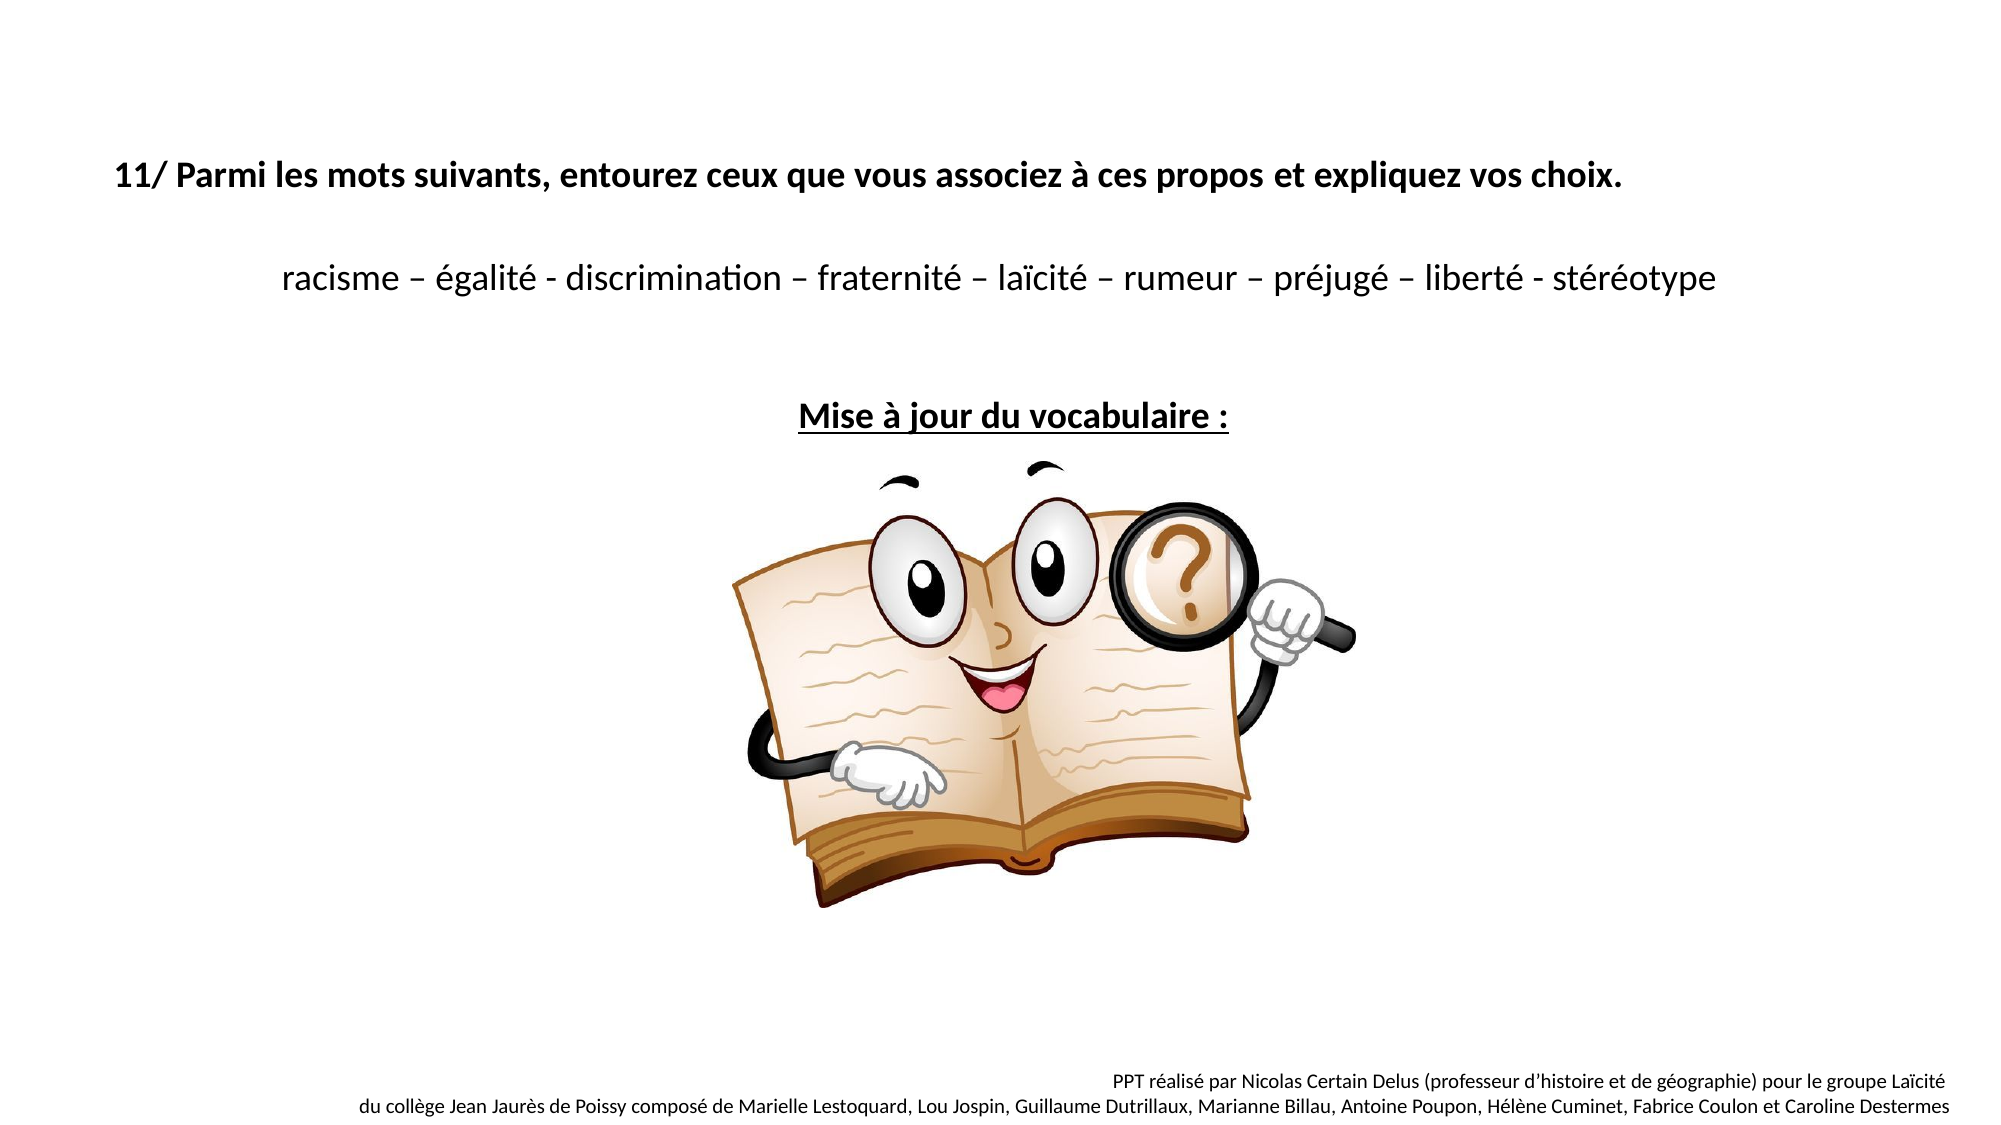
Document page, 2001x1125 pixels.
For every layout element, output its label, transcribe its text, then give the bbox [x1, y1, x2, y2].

text_box PPT réalisé par Nicolas Certain Delus (professeur d’histoire et de géographie) pour le groupe Laïcité du collège Jean Jaurès de Poissy composé de Marielle Lestoquard, Lou Jospin, Guillaume Dutrillaux, Marianne Billau, Antoine Poupon, Hélène Cuminet, Fabrice Coulon et Caroline Destermes [344, 1059, 1966, 1125]
picture [732, 460, 1357, 908]
text_box Mise à jour du vocabulaire : [126, 384, 1902, 939]
text_box 11/ Parmi les mots suivants, entourez ceux que vous associez à ces propos et expliquez vos choix. racisme – égalité - discrimination – fraternité – laïcité – rumeur – préjugé – liberté - stéréotype [98, 139, 1902, 306]
